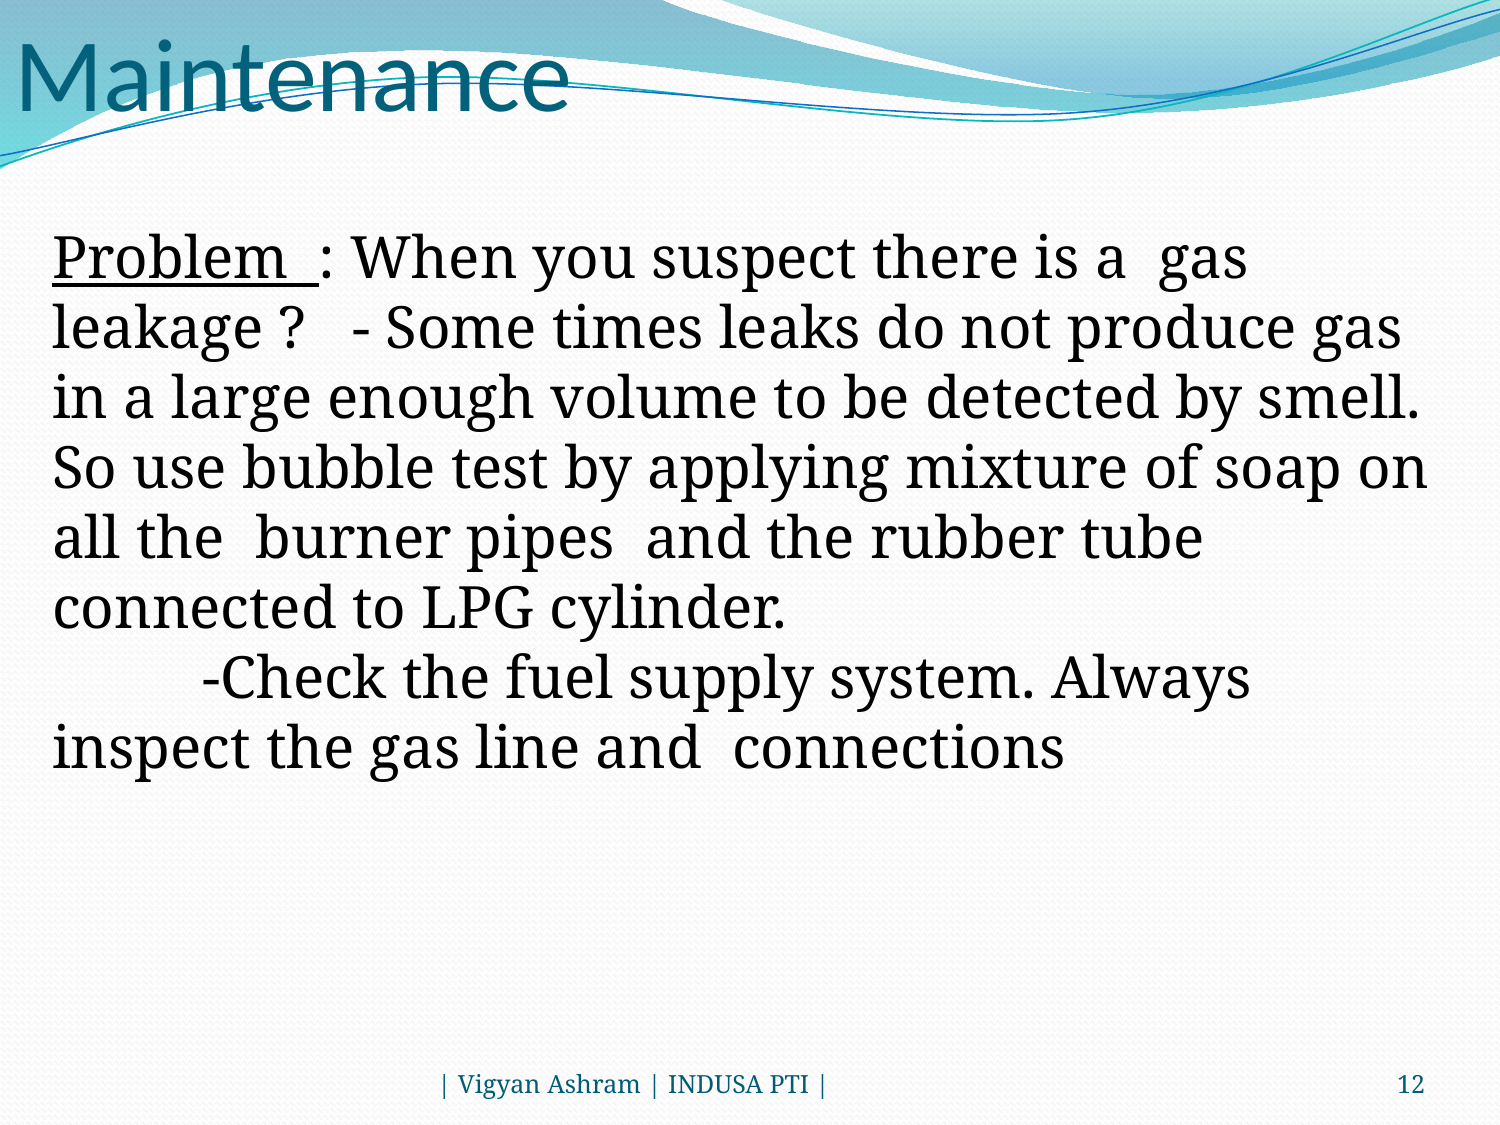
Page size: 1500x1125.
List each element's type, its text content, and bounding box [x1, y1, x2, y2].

footer | Vigyan Ashram | INDUSA PTI | [437, 1062, 988, 1103]
slide_number 12 [1299, 1062, 1425, 1103]
text_box Maintenance [0, 0, 1213, 140]
text_box Problem : When you suspect there is a gas leakage ? - Some times leaks do not produce gas in a large enough volume to be detected by smell. So use bubble test by applying mixture of soap on all the burner pipes and the rubber tube connected to LPG cylinder. -Check the fuel supply system. Always inspect the gas line and connections [37, 212, 1450, 1062]
